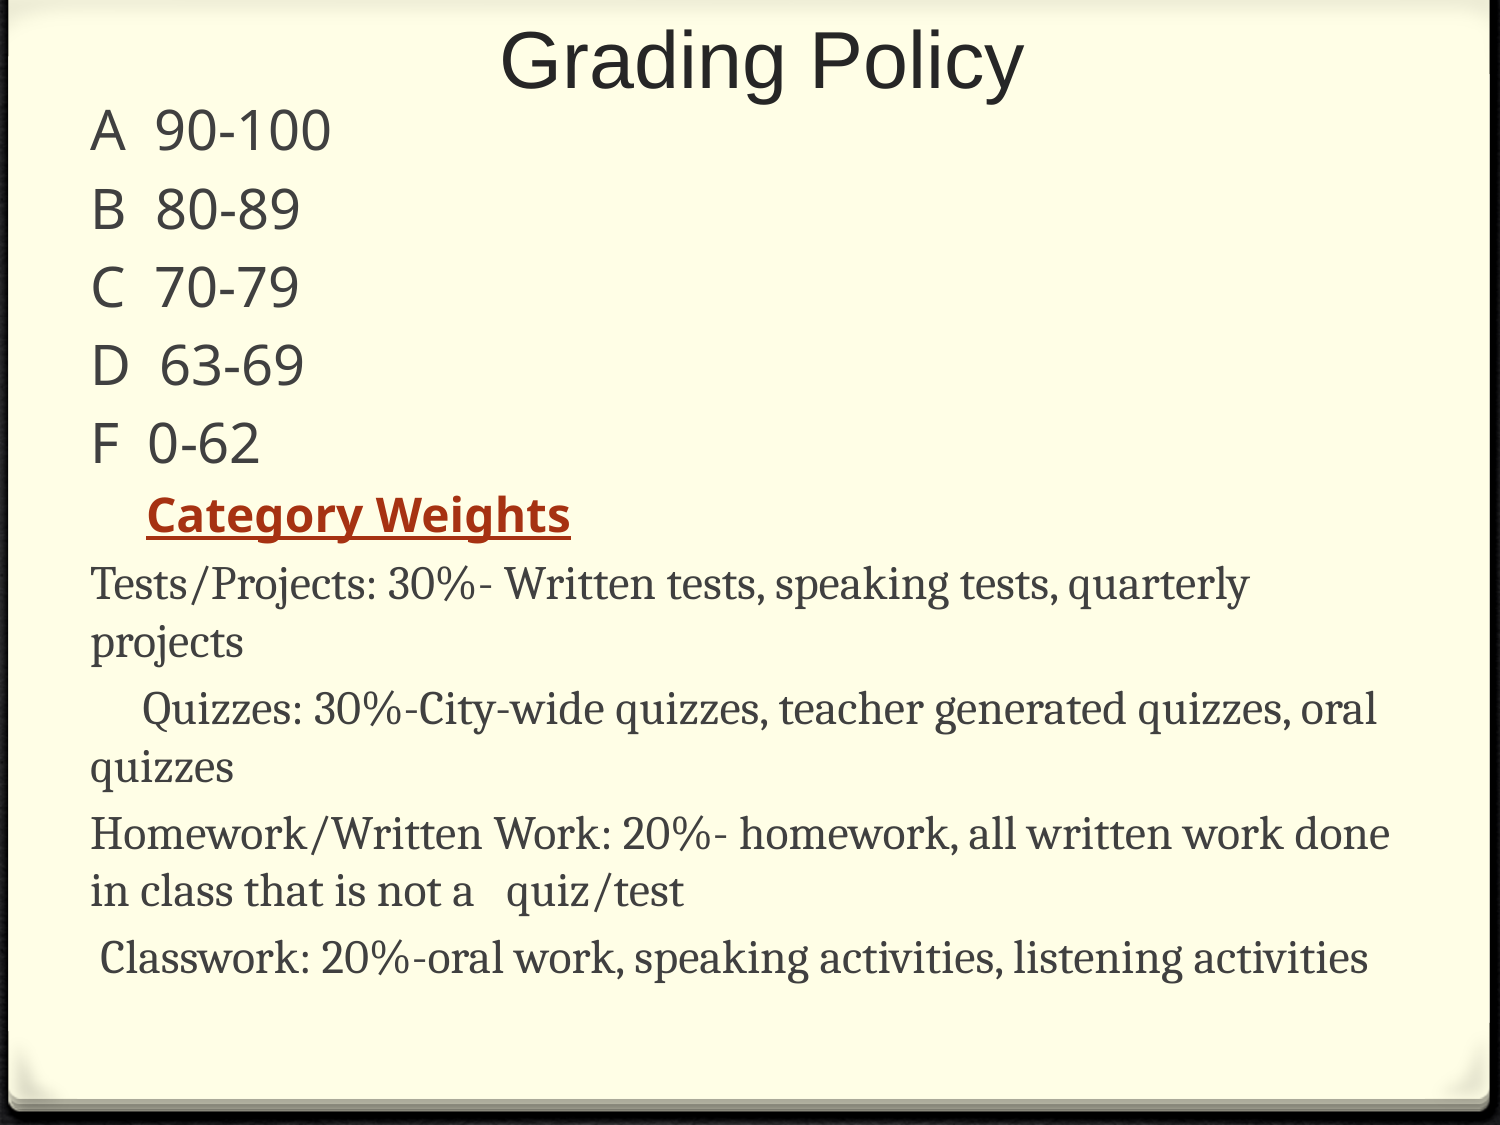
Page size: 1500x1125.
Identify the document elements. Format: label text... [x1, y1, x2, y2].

title Grading Policy [87, 0, 1438, 113]
picture [0, 0, 1500, 1125]
list A 90-100 B 80-89 C 70-79 D 63-69 F 0-62 Category Weights Tests/Projects: 30%- Written tests, speaking tests, quarterly projects Quizzes: 30%-City-wide quizzes, teacher generated quizzes, oral quizzes Homework/Written Work: 20%- homework, all written work done in class that is not a quiz/test Classwork: 20%-oral work, speaking activities, listening activities [75, 87, 1425, 1000]
